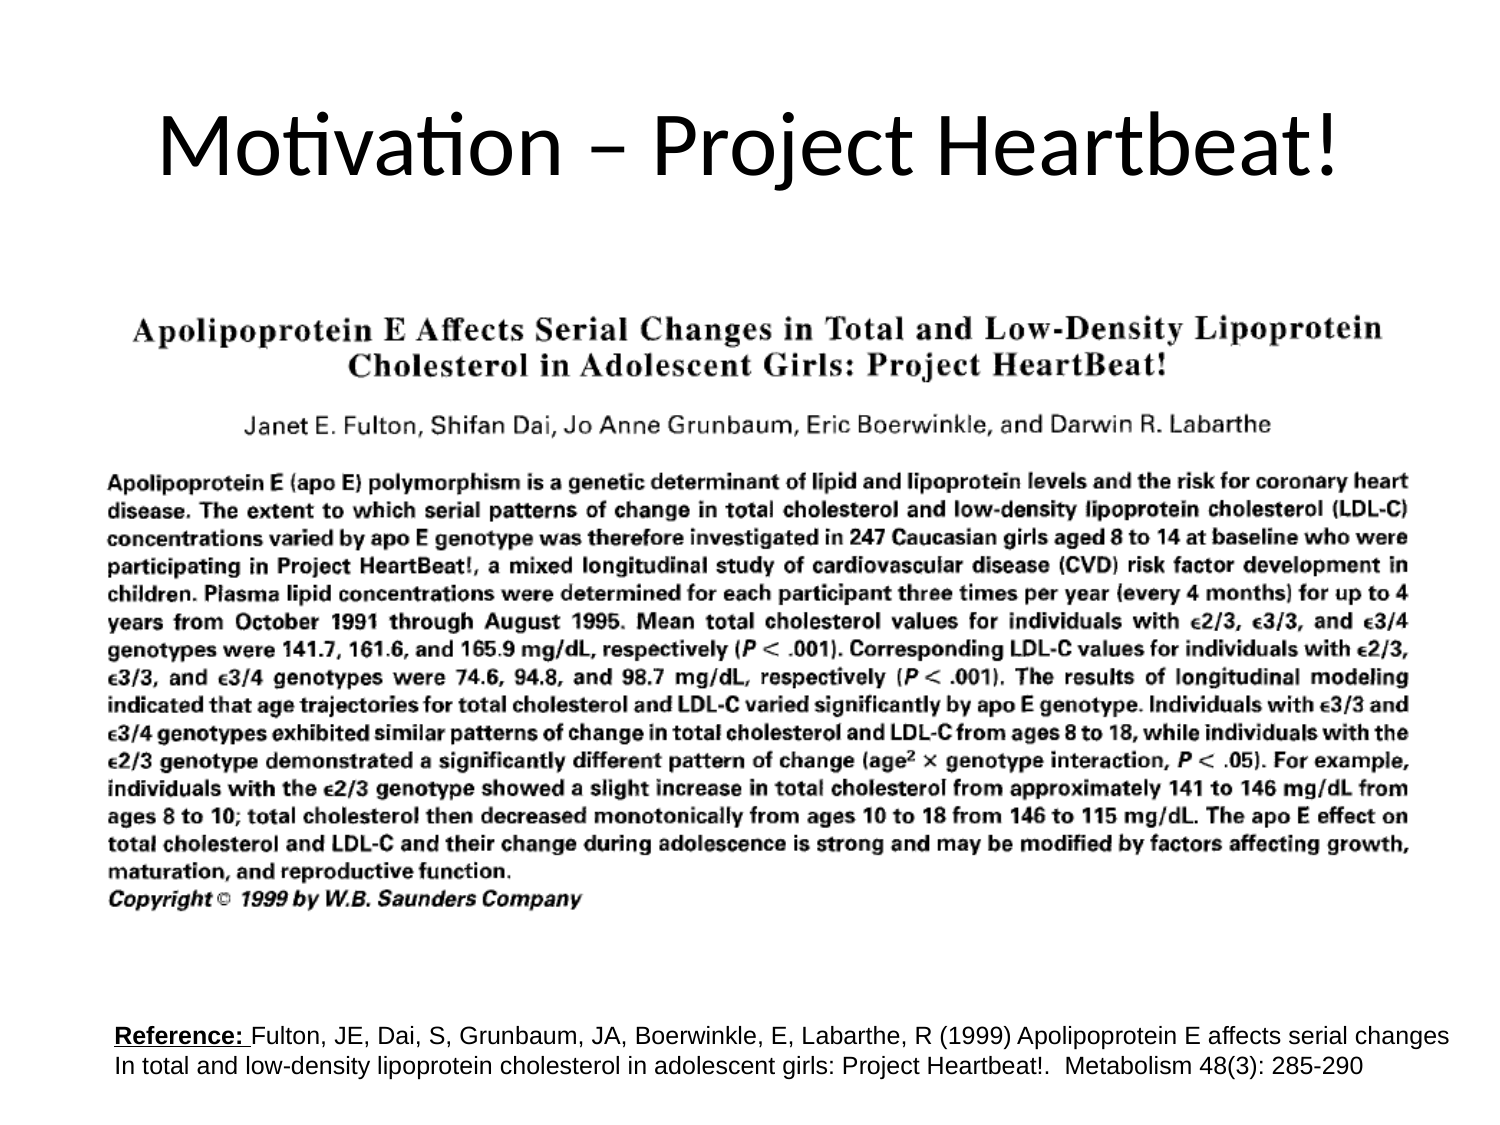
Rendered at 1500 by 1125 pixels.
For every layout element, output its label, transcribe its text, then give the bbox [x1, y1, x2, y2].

text_box Reference: Fulton, JE, Dai, S, Grunbaum, JA, Boerwinkle, E, Labarthe, R (1999) Apolipoprotein E affects serial changes In total and low-density lipoprotein cholesterol in adolescent girls: Project Heartbeat!. Metabolism 48(3): 285-290 [99, 1012, 1468, 1088]
picture [87, 312, 1417, 917]
title Motivation – Project Heartbeat! [75, 45, 1425, 233]
